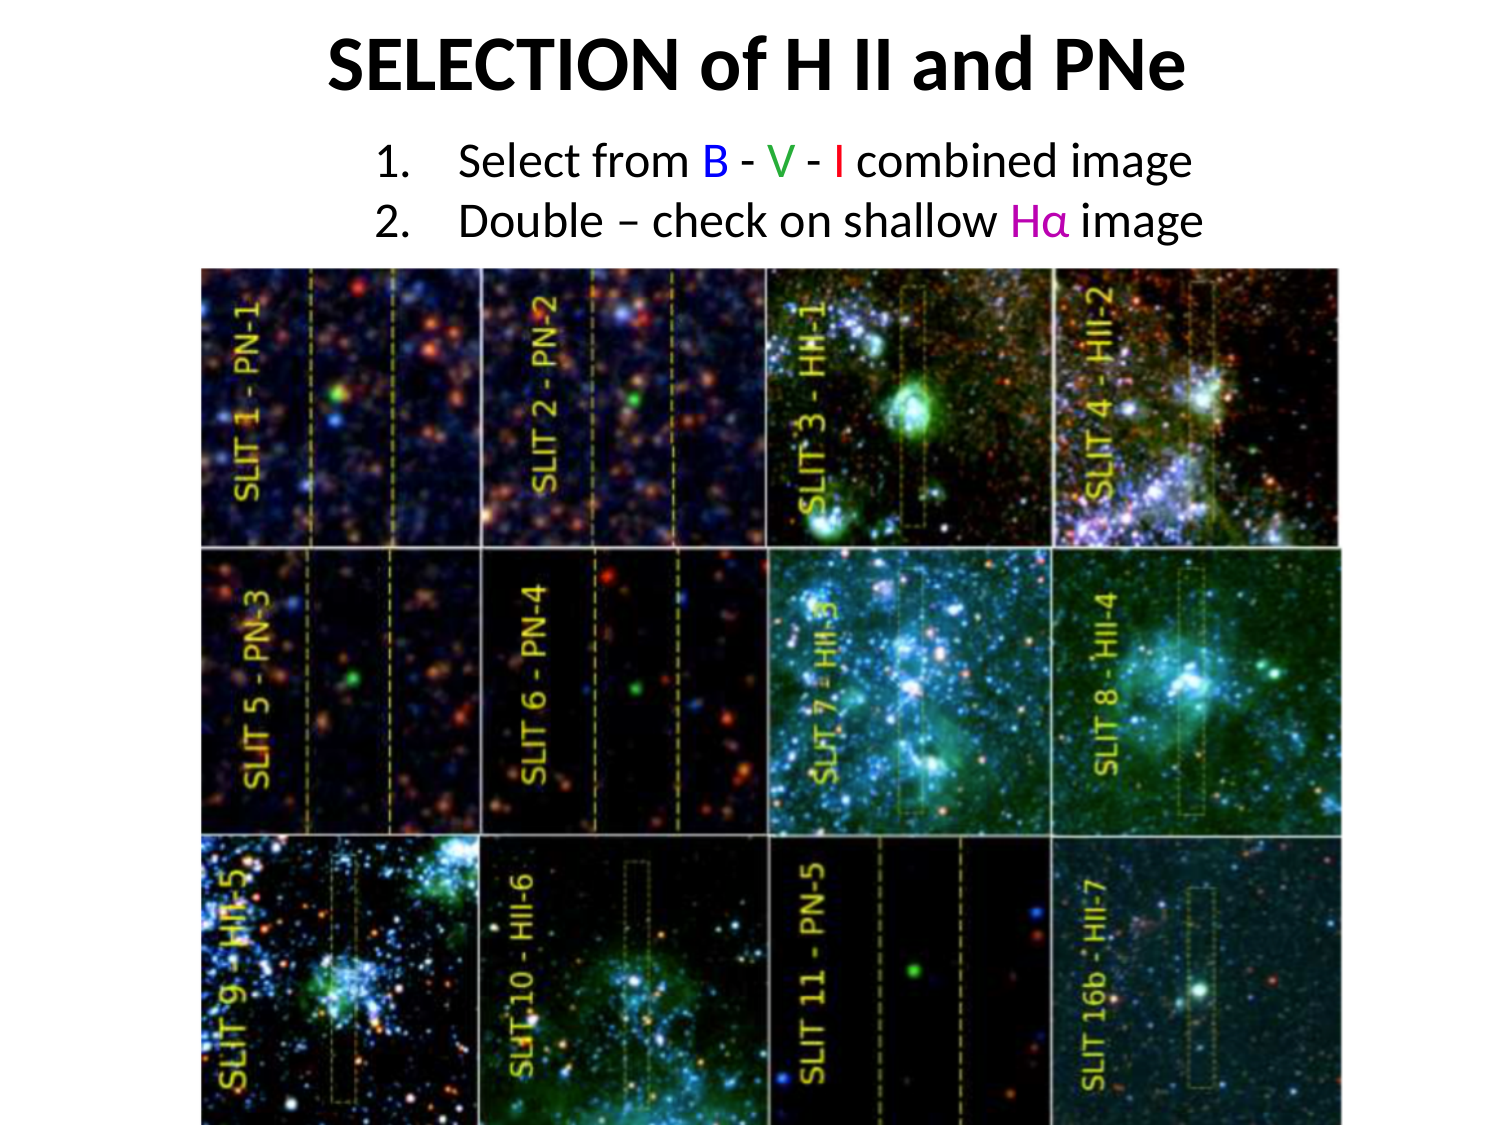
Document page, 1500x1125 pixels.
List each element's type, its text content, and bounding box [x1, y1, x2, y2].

text_box Select from B - V - I combined image Double – check on shallow Hα image [359, 120, 1220, 256]
picture [191, 261, 1350, 1125]
text_box SELECTION of H II and PNe [66, 3, 1467, 115]
